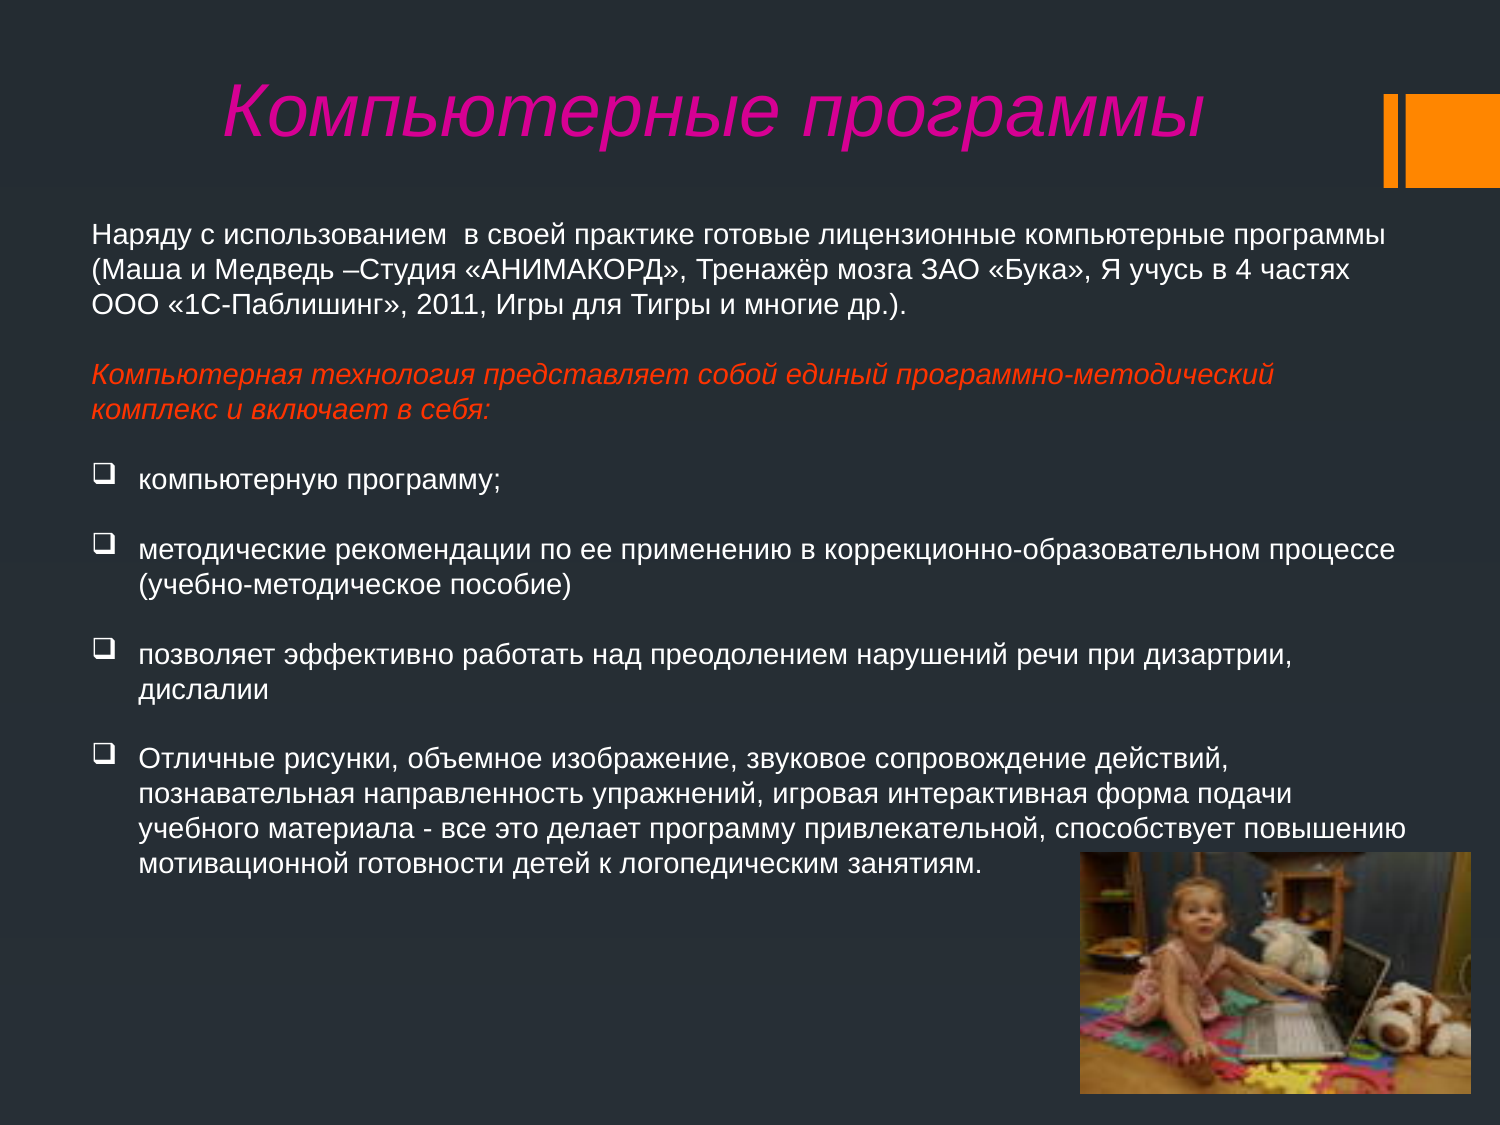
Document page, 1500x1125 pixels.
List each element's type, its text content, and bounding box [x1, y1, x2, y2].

text_box Компьютерные программы [76, 54, 1353, 160]
picture [1080, 852, 1472, 1095]
text_box Наряду с использованием в своей практике готовые лицензионные компьютерные программы (Маша и Медведь –Студия «АНИМАКОРД», Тренажёр мозга ЗАО «Бука», Я учусь в 4 частях ООО «1С-Паблишинг», 2011, Игры для Тигры и многие др.). Компьютерная технология представляет собой единый программно-методический комплекс и включает в себя: компьютерную программу; методические рекомендации по ее применению в коррекционно-образовательном процессе (учебно-методическое пособие) позволяет эффективно работать над преодолением нарушений речи при дизартрии, дислалии Отличные рисунки, объемное изображение, звуковое сопровождение действий, познавательная направленность упражнений, игровая интерактивная форма подачи учебного материала - все это делает программу привлекательной, способствует повышению мотивационной готовности детей к логопедическим занятиям. [76, 208, 1424, 957]
